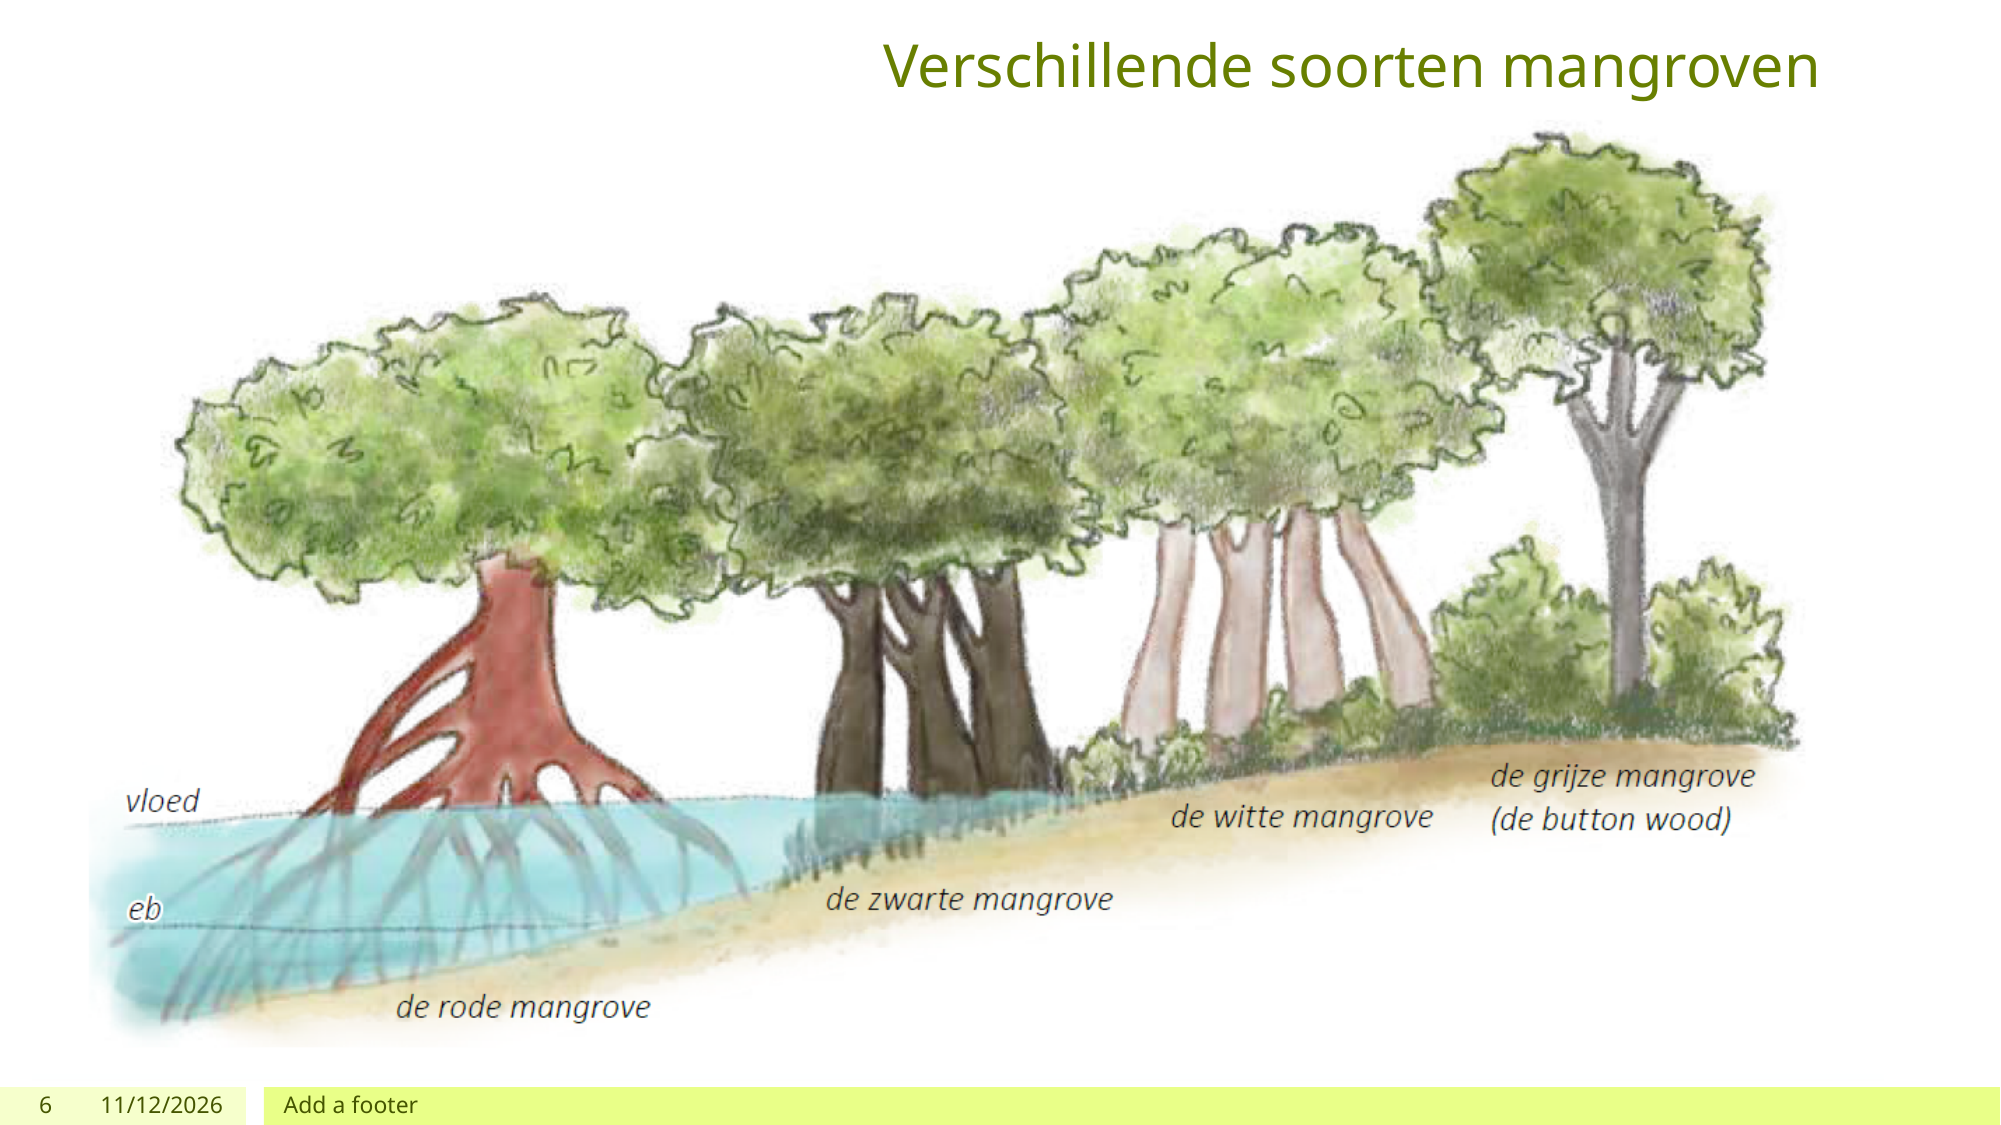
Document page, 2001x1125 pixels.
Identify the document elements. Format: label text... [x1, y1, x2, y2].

title Verschillende soorten mangroven [868, 20, 1968, 108]
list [32, 107, 1884, 1081]
footer Add a footer [268, 1087, 1769, 1125]
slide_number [74, 1087, 239, 1125]
slide_number 6 [0, 1087, 68, 1125]
